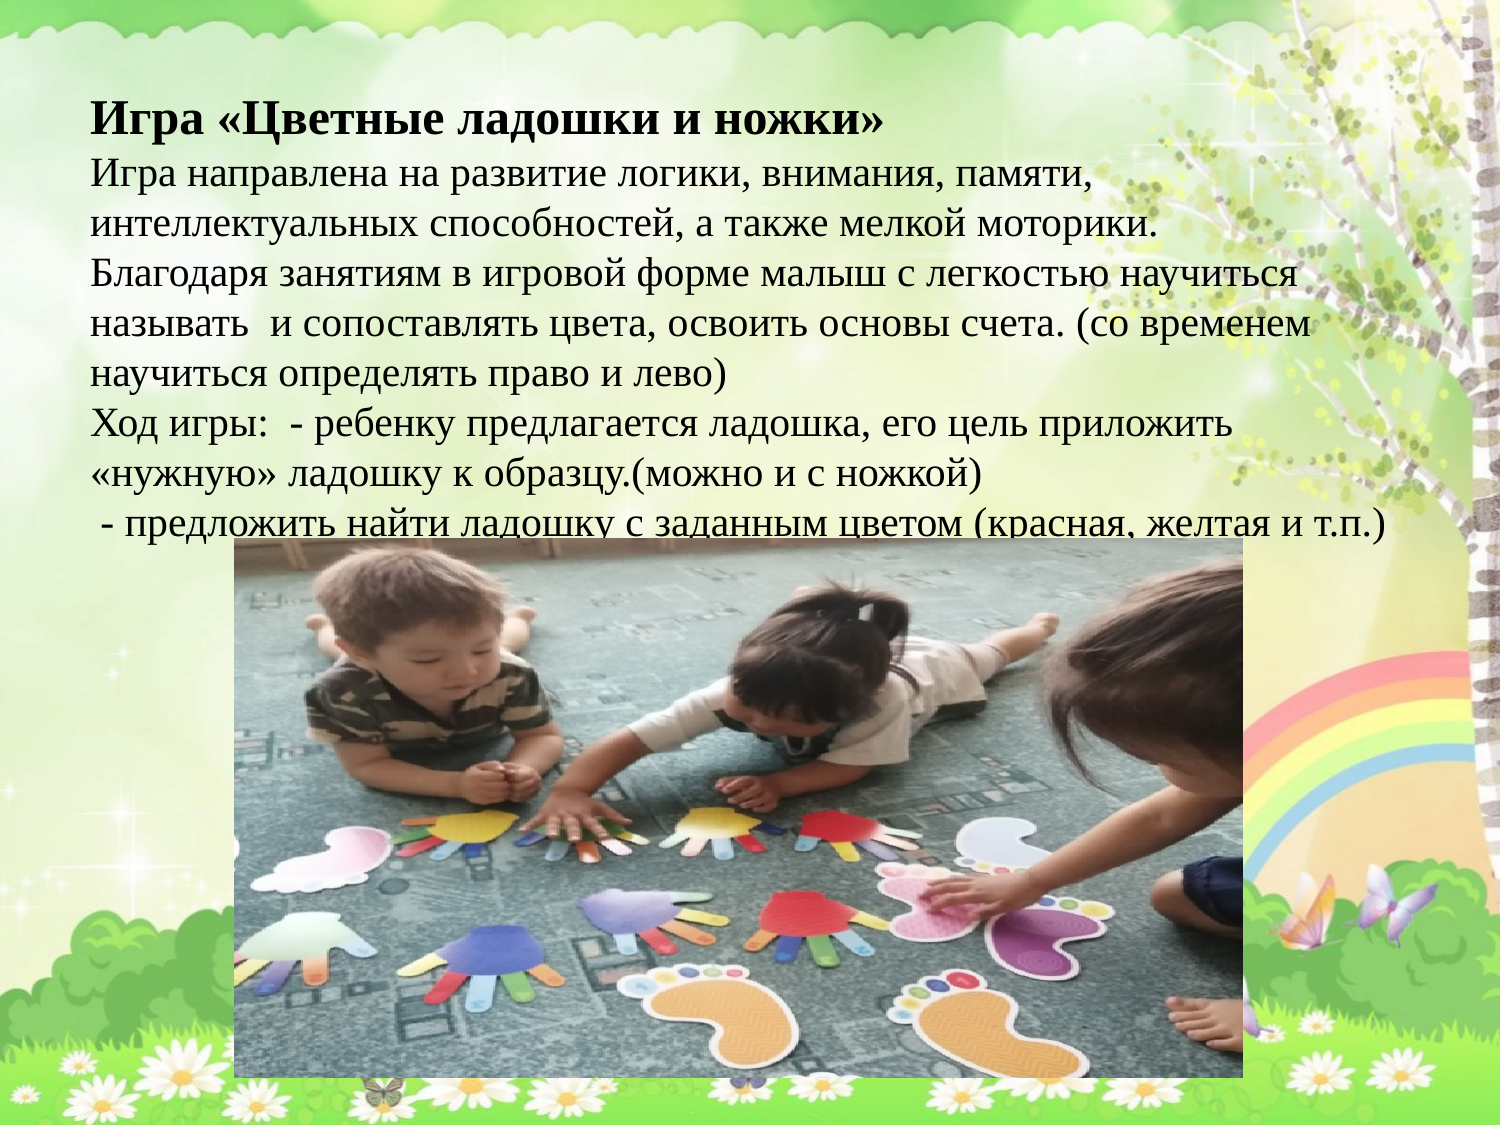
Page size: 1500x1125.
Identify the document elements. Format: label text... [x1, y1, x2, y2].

picture [234, 538, 1243, 1079]
title Игра «Цветные ладошки и ножки» Игра направлена на развитие логики, внимания, памяти, интеллектуальных способностей, а также мелкой моторики. Благодаря занятиям в игровой форме малыш с легкостью научиться называть и сопоставлять цвета, освоить основы счета. (со временем научиться определять право и лево) Ход игры: - ребенку предлагается ладошка, его цель приложить «нужную» ладошку к образцу.(можно и с ножкой) - предложить найти ладошку с заданным цветом (красная, желтая и т.п.) [75, 45, 1425, 645]
